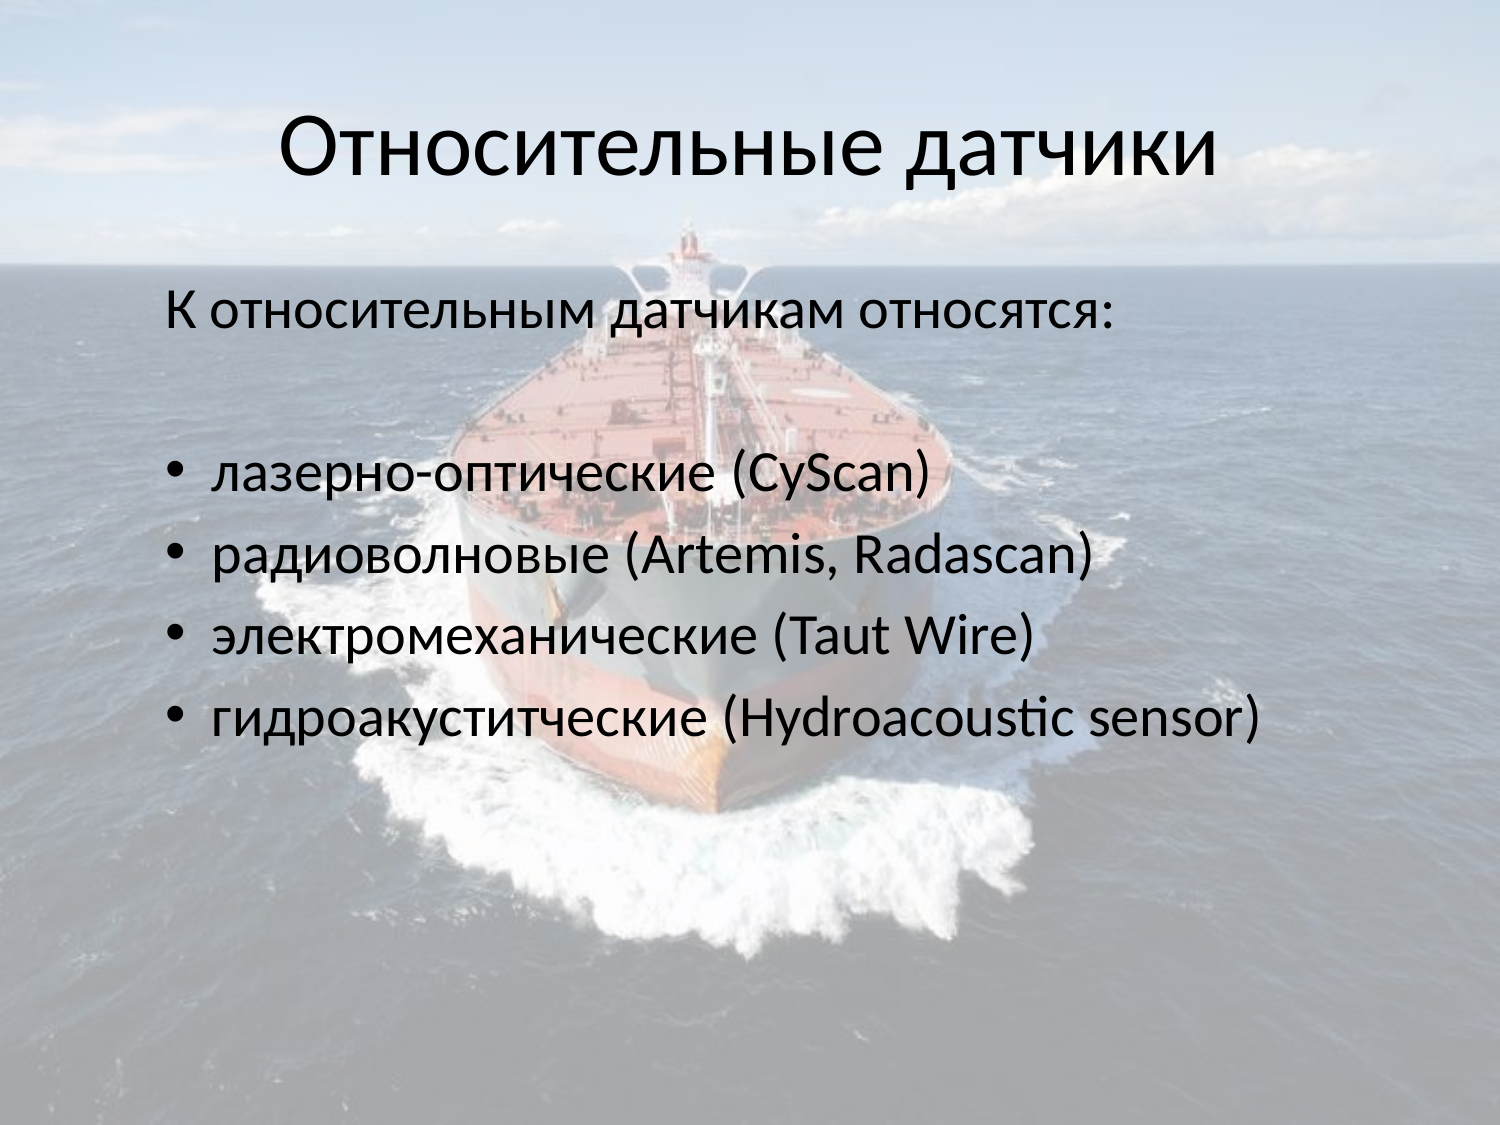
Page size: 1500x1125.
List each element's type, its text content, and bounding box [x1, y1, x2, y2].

title Относительные датчики [75, 45, 1425, 233]
list К относительным датчикам относятся: лазерно-оптические (CyScan) радиоволновые (Artemis, Radascan) электромеханические (Taut Wire) гидроакуститческие (Hydroacoustic sensor) [75, 262, 1425, 1005]
